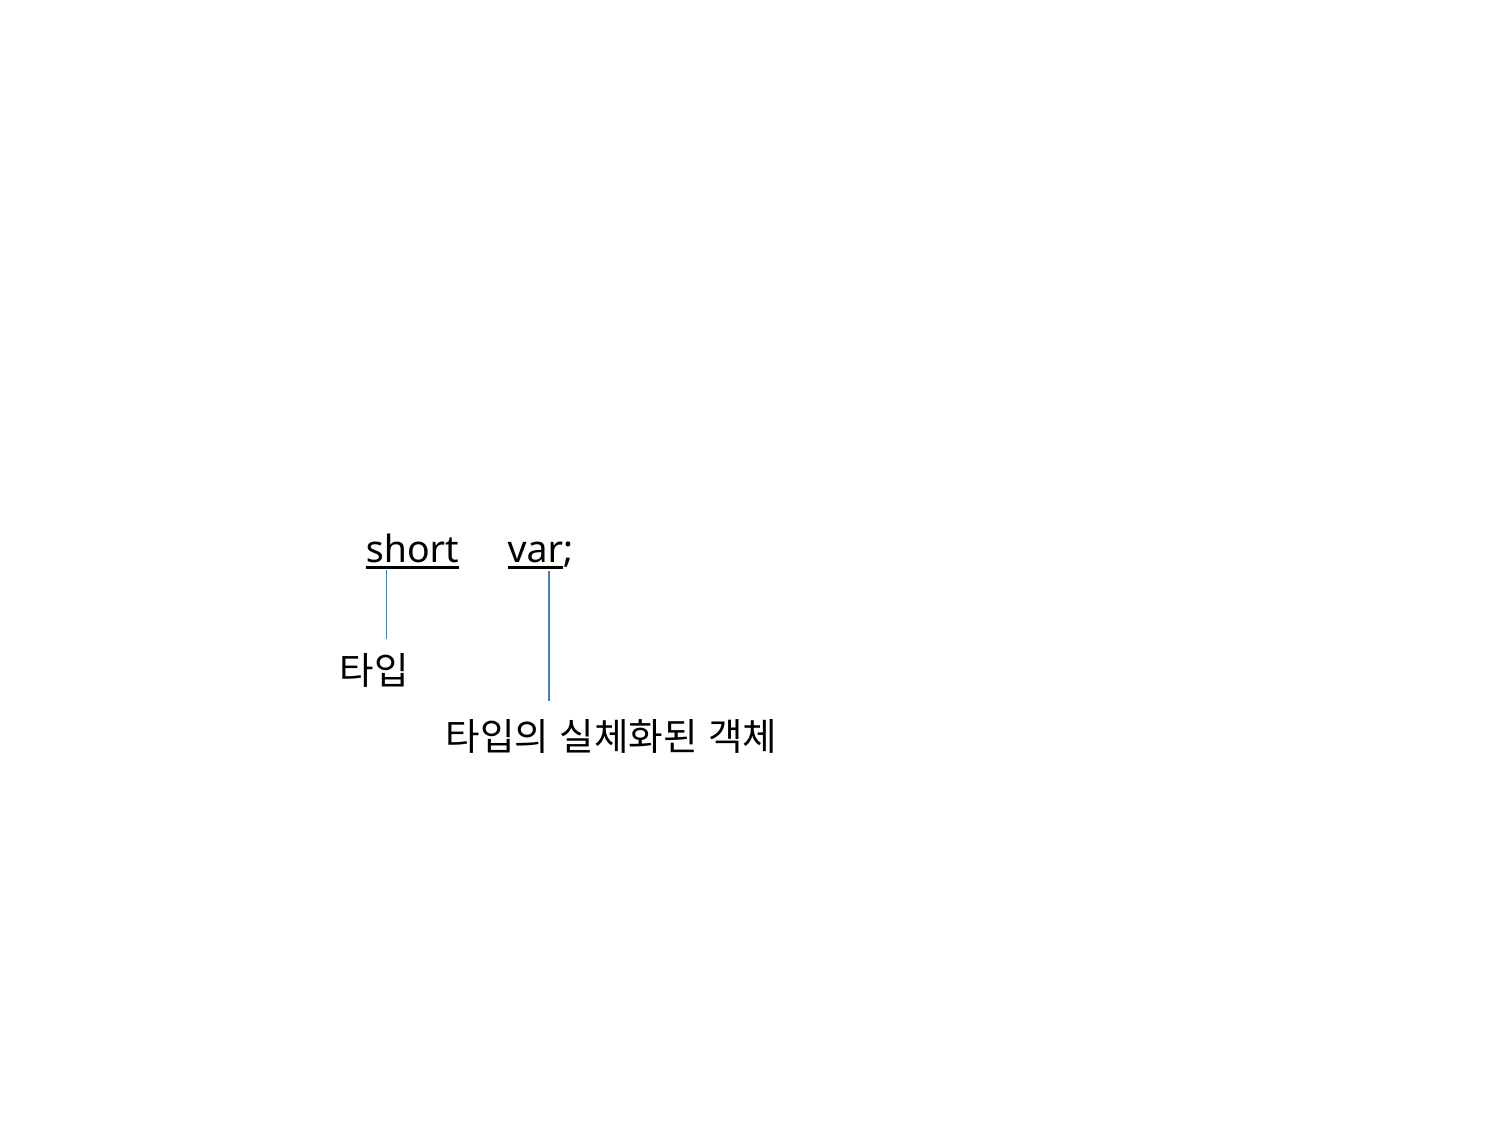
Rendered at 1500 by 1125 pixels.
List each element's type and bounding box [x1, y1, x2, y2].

text_box [324, 517, 914, 767]
